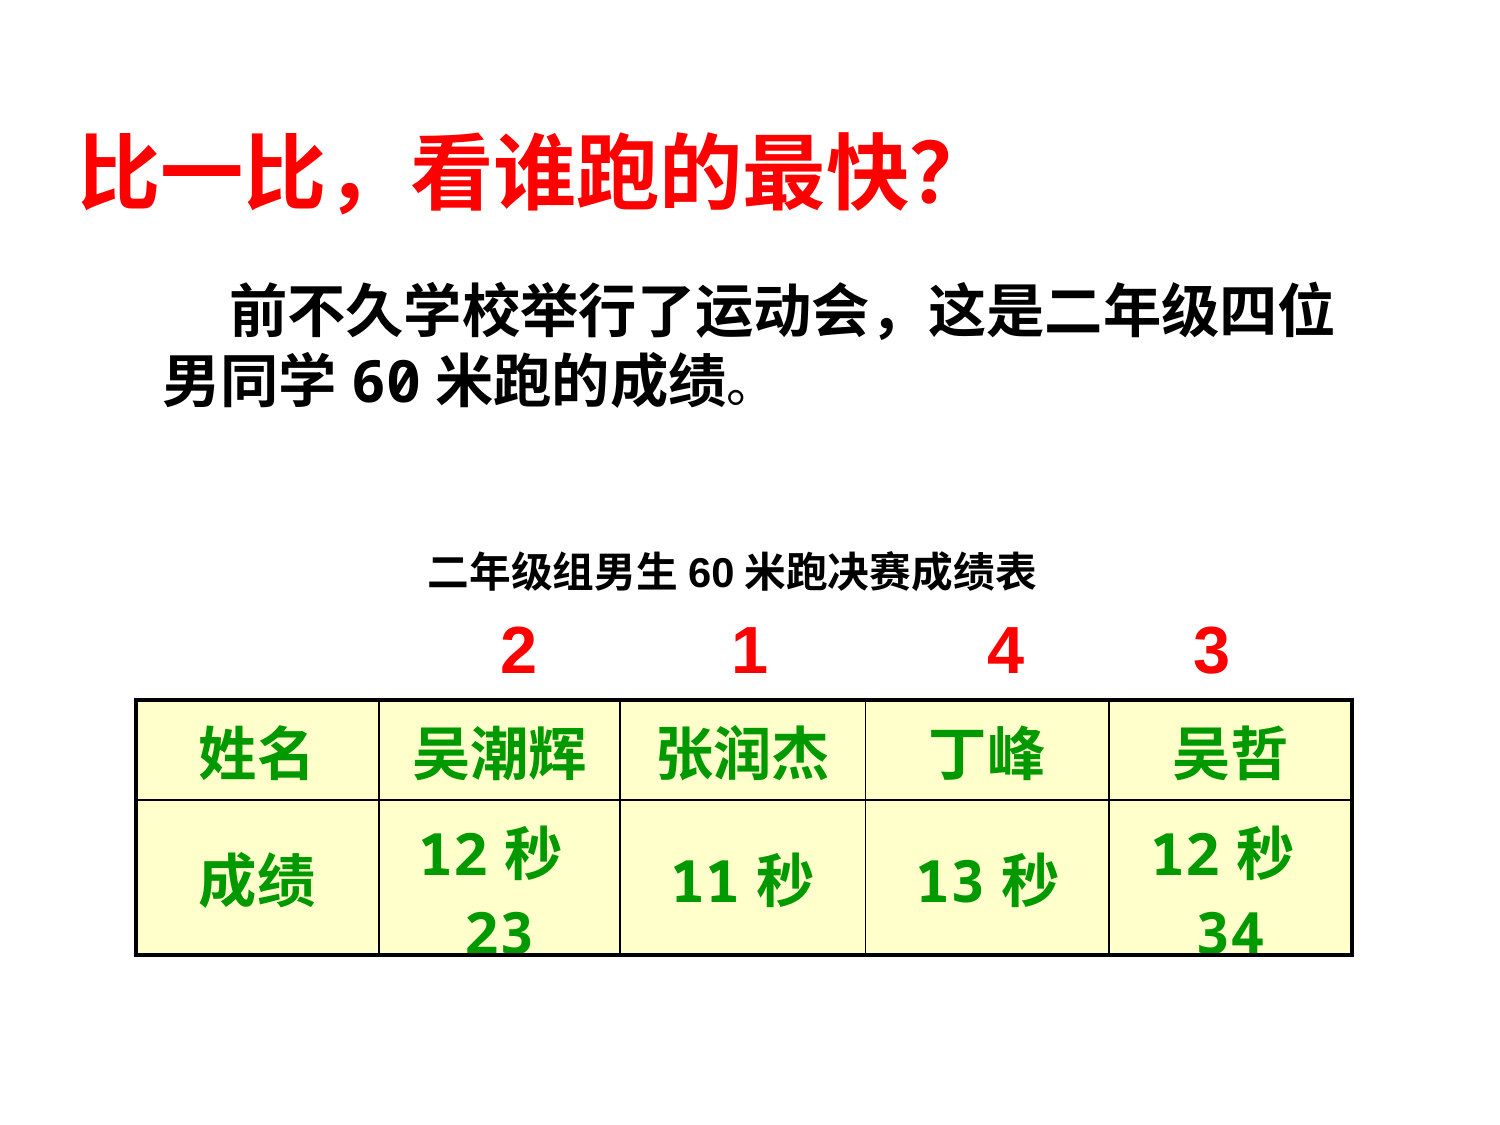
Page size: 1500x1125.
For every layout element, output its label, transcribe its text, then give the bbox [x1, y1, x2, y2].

table_header 吴哲 [1110, 702, 1350, 799]
text_box 3 [1137, 599, 1288, 695]
table_cell 12秒23 [380, 801, 619, 953]
table_cell 13秒 [866, 801, 1108, 953]
table_header 吴潮辉 [380, 702, 619, 799]
table_header 丁峰 [866, 702, 1108, 799]
text_box 前不久学校举行了运动会，这是二年级四位男同学60米跑的成绩。 [147, 267, 1377, 422]
table_cell 12秒34 [1110, 801, 1350, 953]
text_box 比一比，看谁跑的最快？ [62, 112, 1223, 228]
text_box 二年级组男生60米跑决赛成绩表 [301, 538, 1164, 604]
text_box 4 [937, 599, 1075, 695]
table_cell 成绩 [138, 801, 378, 953]
table_header 张润杰 [621, 702, 865, 799]
text_box 1 [662, 599, 838, 695]
text_box 2 [474, 599, 563, 695]
table_header 姓名 [138, 702, 378, 799]
table_cell 11秒 [621, 801, 865, 953]
